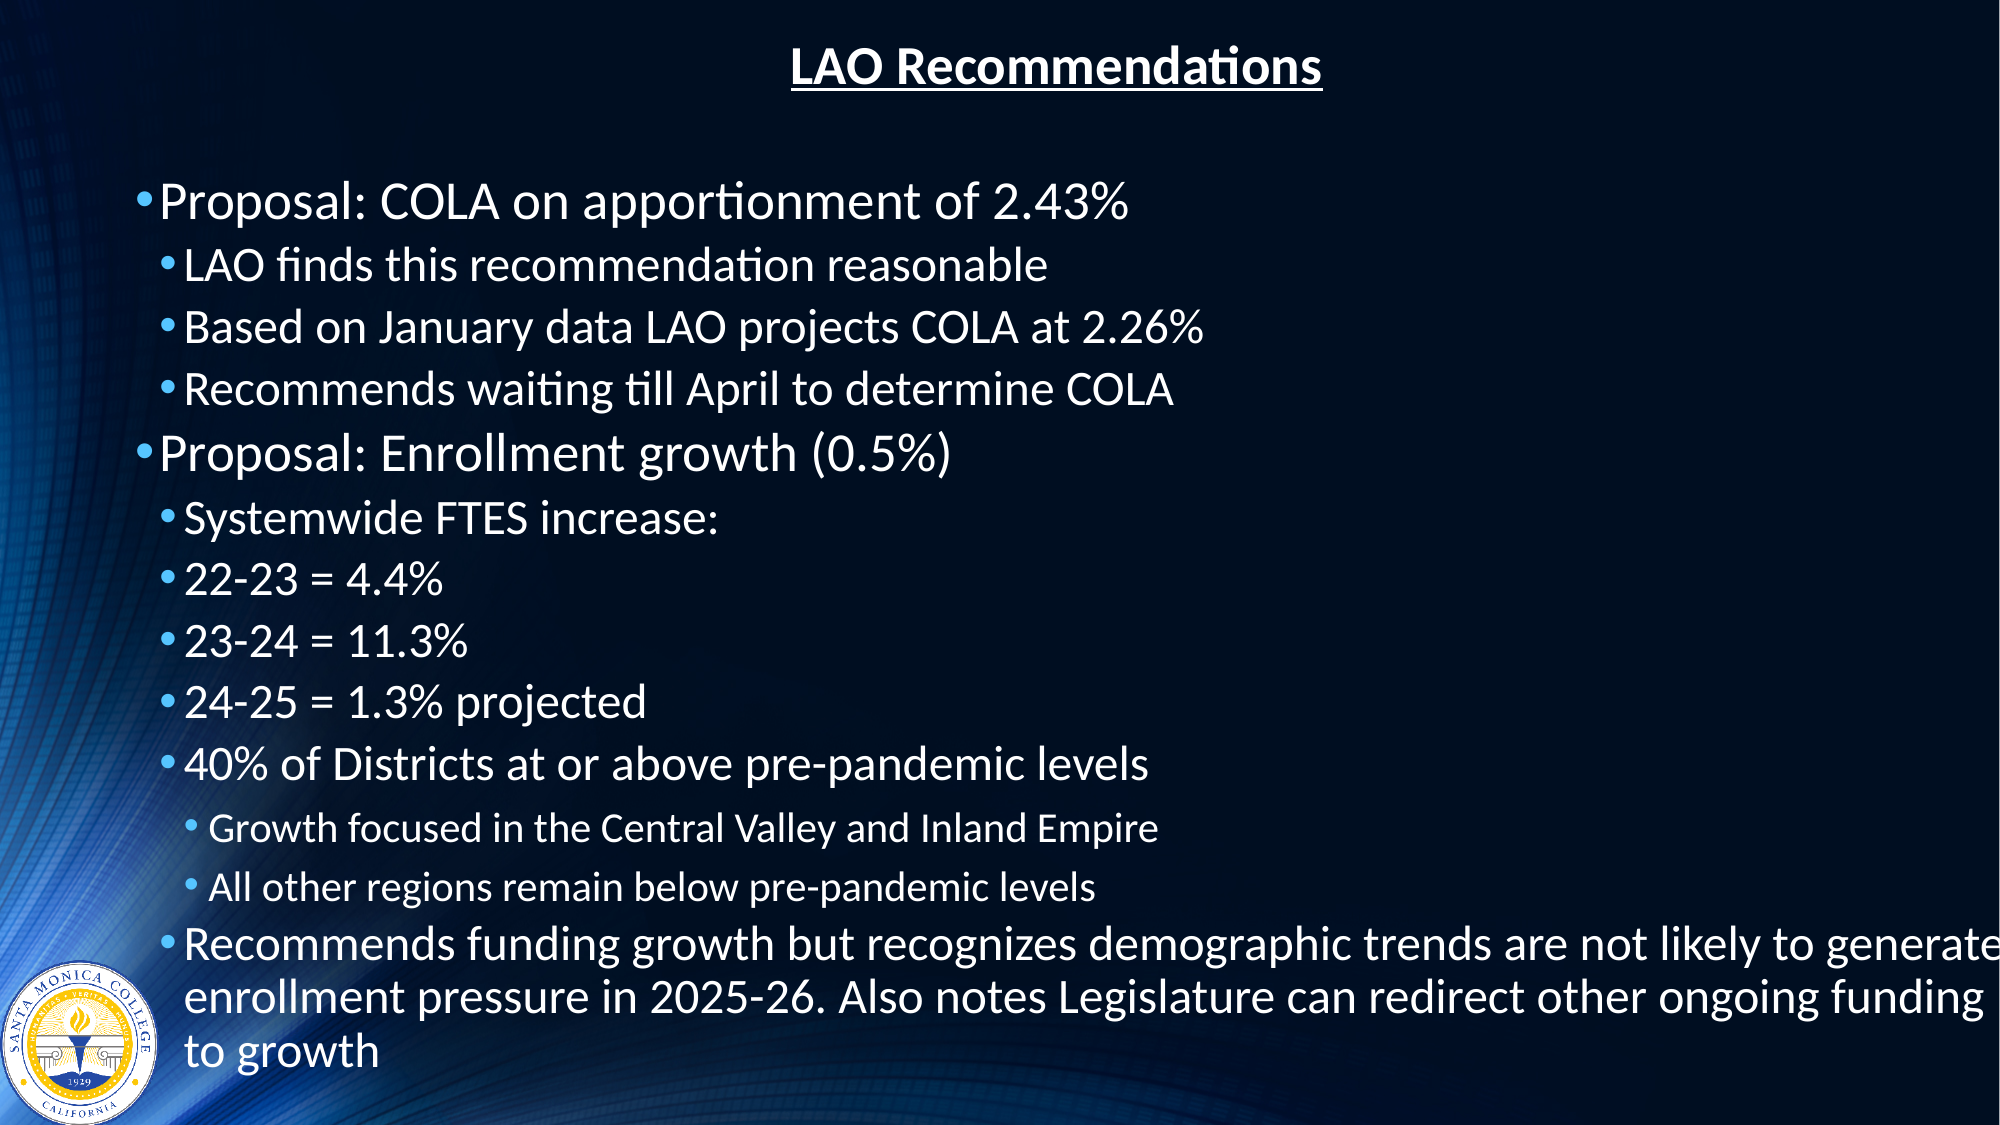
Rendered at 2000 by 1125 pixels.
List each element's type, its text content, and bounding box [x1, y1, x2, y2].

picture [0, 0, 2000, 1125]
list LAO Recommendations Proposal: COLA on apportionment of 2.43% LAO finds this recommendation reasonable Based on January data LAO projects COLA at 2.26% Recommends waiting till April to determine COLA Proposal: Enrollment growth (0.5%) Systemwide FTES increase: 22-23 = 4.4% 23-24 = 11.3% 24-25 = 1.3% projected 40% of Districts at or above pre-pandemic levels Growth focused in the Central Valley and Inland Empire All other regions remain below pre-pandemic levels Recommends funding growth but recognizes demographic trends are not likely to generate enrollment pressure in 2025-26. Also notes Legislature can redirect other ongoing funding to growth [24, 29, 2000, 1096]
